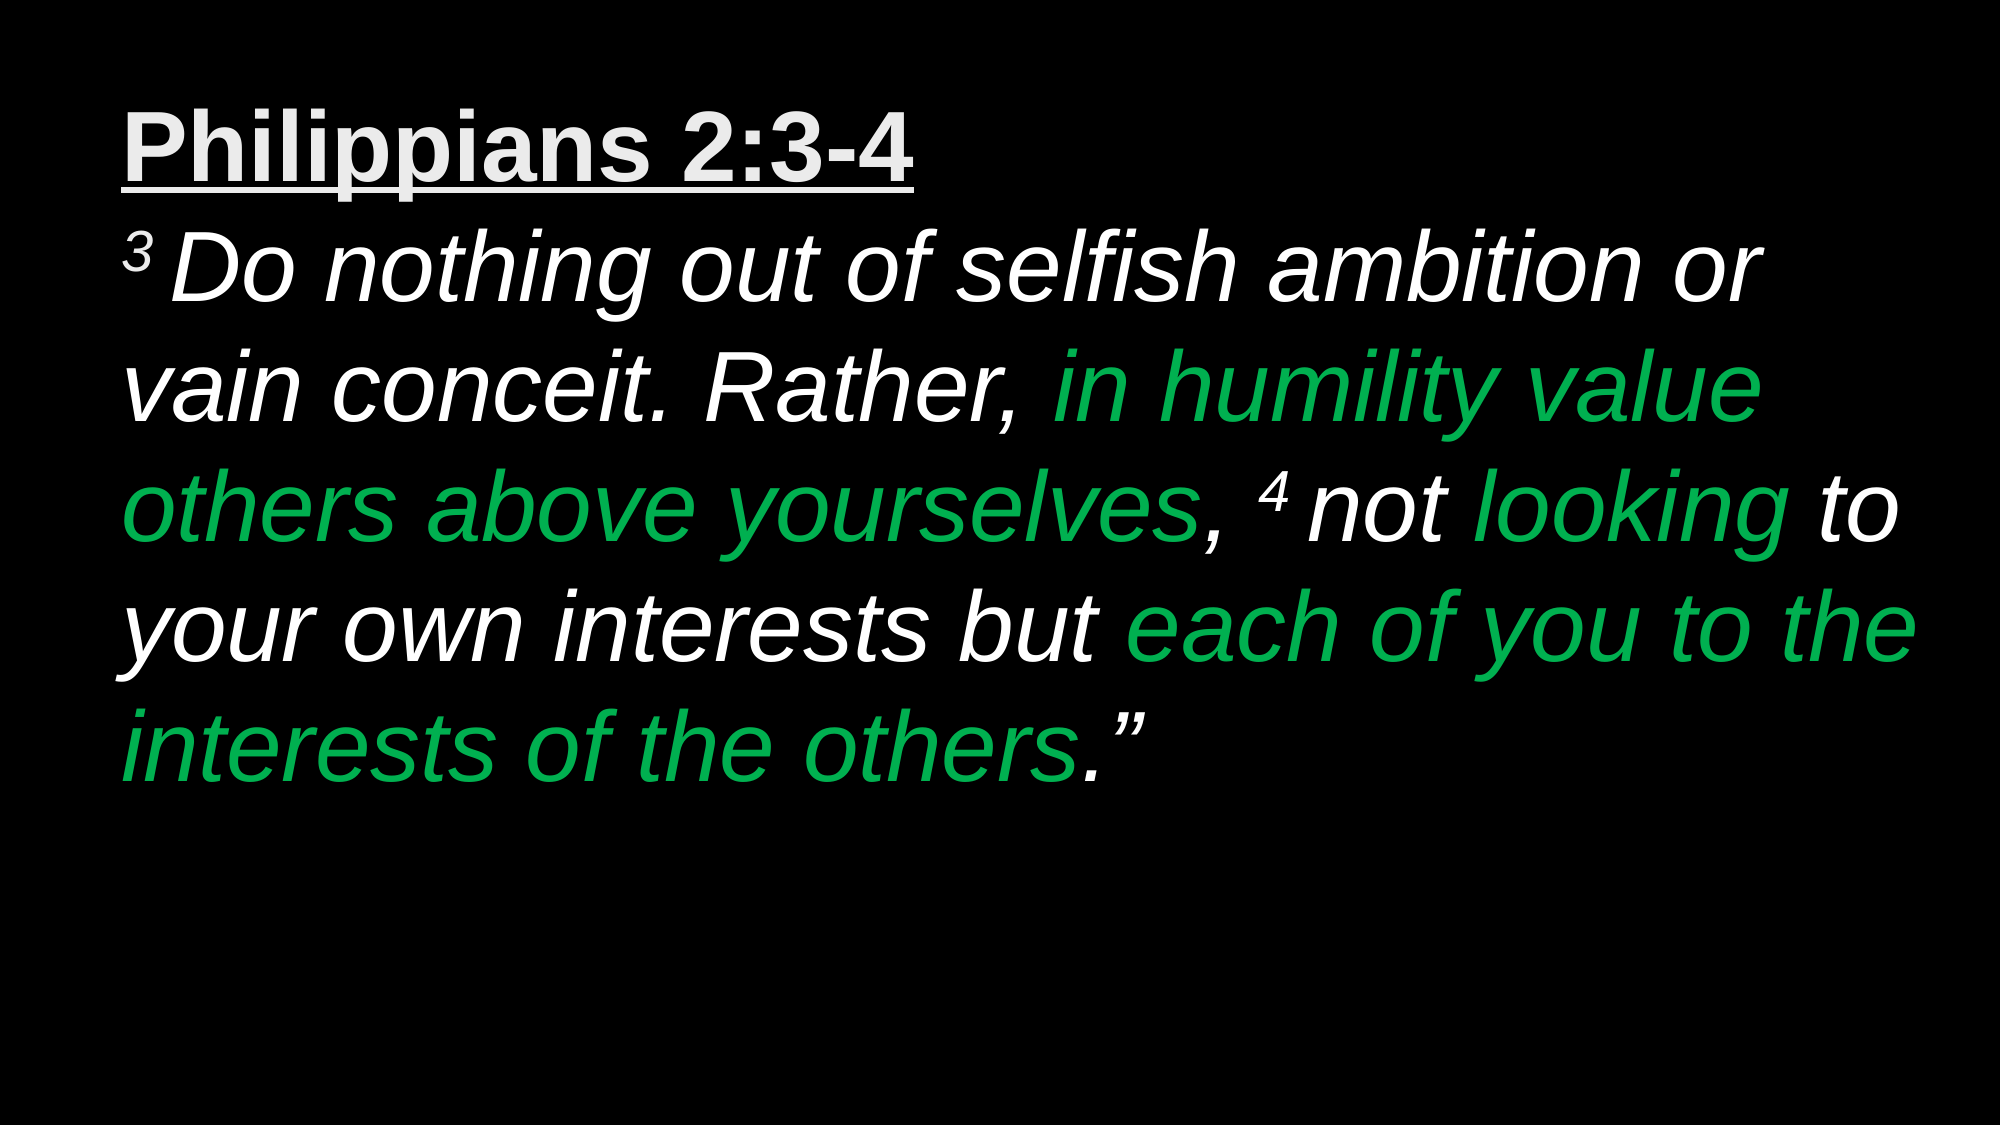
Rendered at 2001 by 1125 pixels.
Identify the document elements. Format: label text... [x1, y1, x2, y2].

title Philippians 2:3-4 3 Do nothing out of selfish ambition or vain conceit. Rather, in humility value others above yourselves, 4 not looking to your own interests but each of you to the interests of the others.” [106, 74, 1935, 810]
